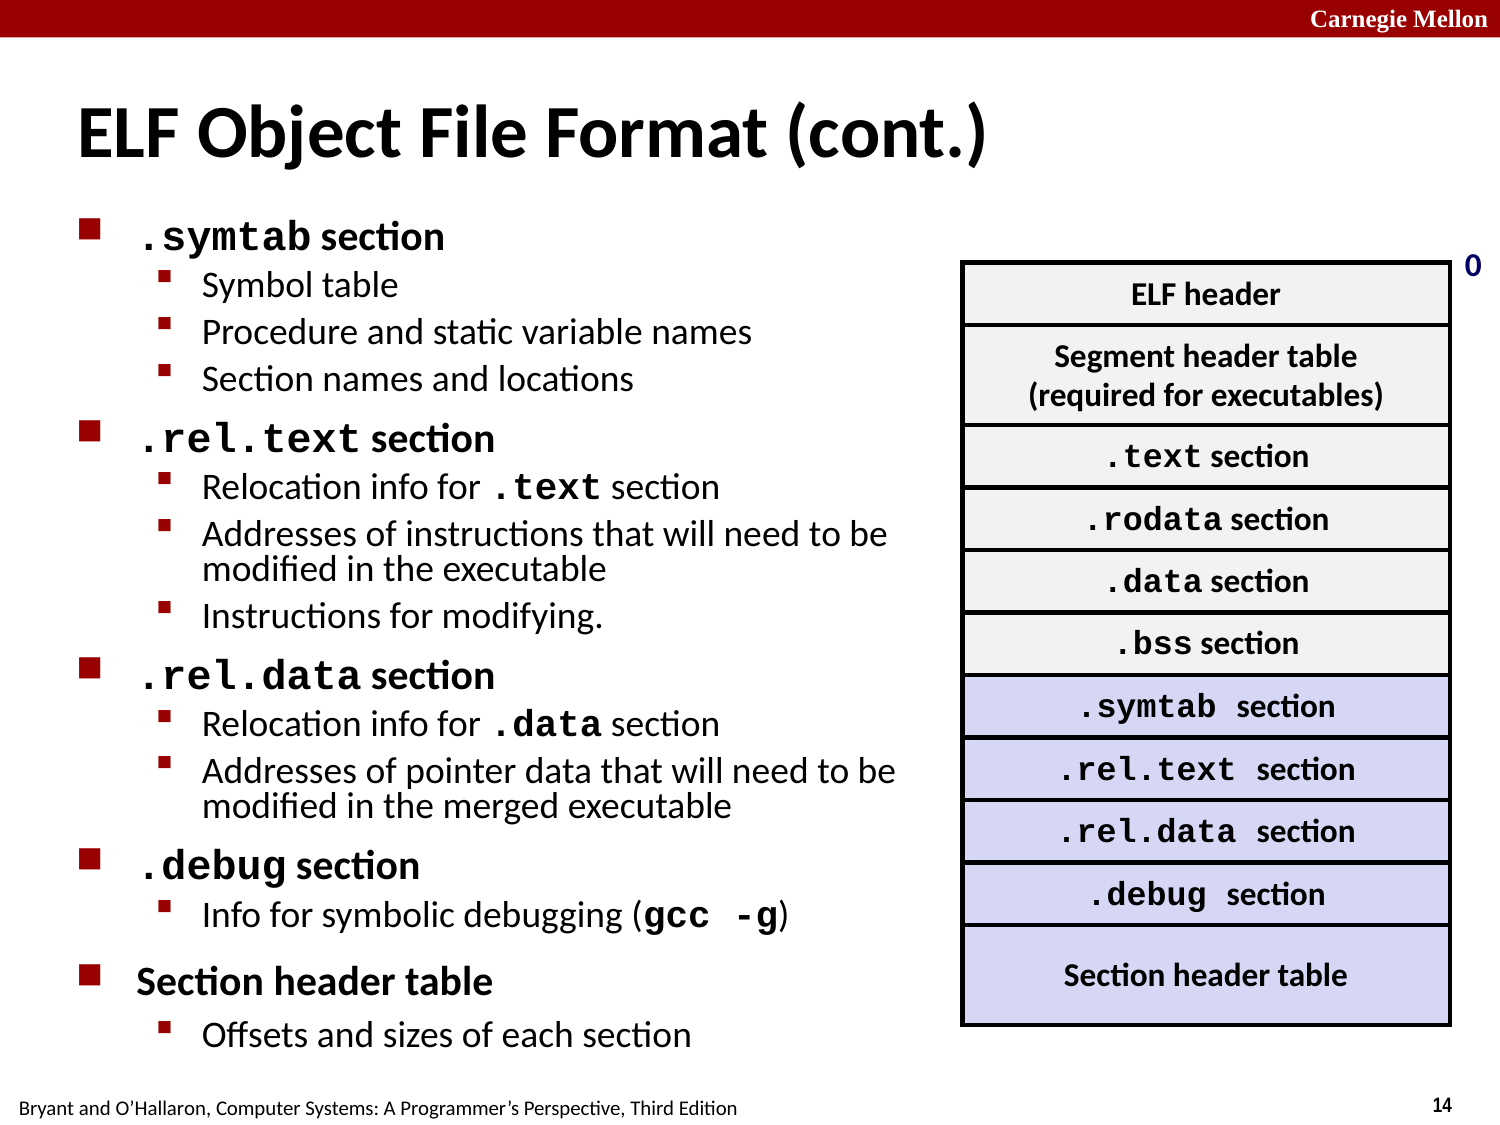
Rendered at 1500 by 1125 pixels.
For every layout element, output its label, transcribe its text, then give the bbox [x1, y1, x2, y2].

text_box .rodata section [962, 487, 1450, 549]
text_box Segment header table (required for executables) [962, 324, 1450, 424]
text_box .text section [962, 424, 1450, 487]
text_box Section header table [962, 924, 1450, 1025]
text_box 0 [1450, 237, 1497, 292]
text_box .debug section [962, 862, 1450, 924]
text_box ELF header [962, 262, 1450, 324]
text_box .bss section [962, 613, 1450, 674]
text_box .data section [962, 549, 1450, 613]
text_box .symtab section [962, 674, 1450, 737]
title ELF Object File Format (cont.) [62, 63, 1493, 192]
list .symtab section Symbol table Procedure and static variable names Section names and locations .rel.text section Relocation info for .text section Addresses of instructions that will need to be modified in the executable Instructions for modifying. .rel.data section Relocation info for .data section Addresses of pointer data that will need to be modified in the merged executable .debug section Info for symbolic debugging (gcc -g) Section header table Offsets and sizes of each section [64, 214, 931, 1113]
text_box .rel.data section [962, 799, 1450, 862]
text_box .rel.text section [962, 737, 1450, 799]
